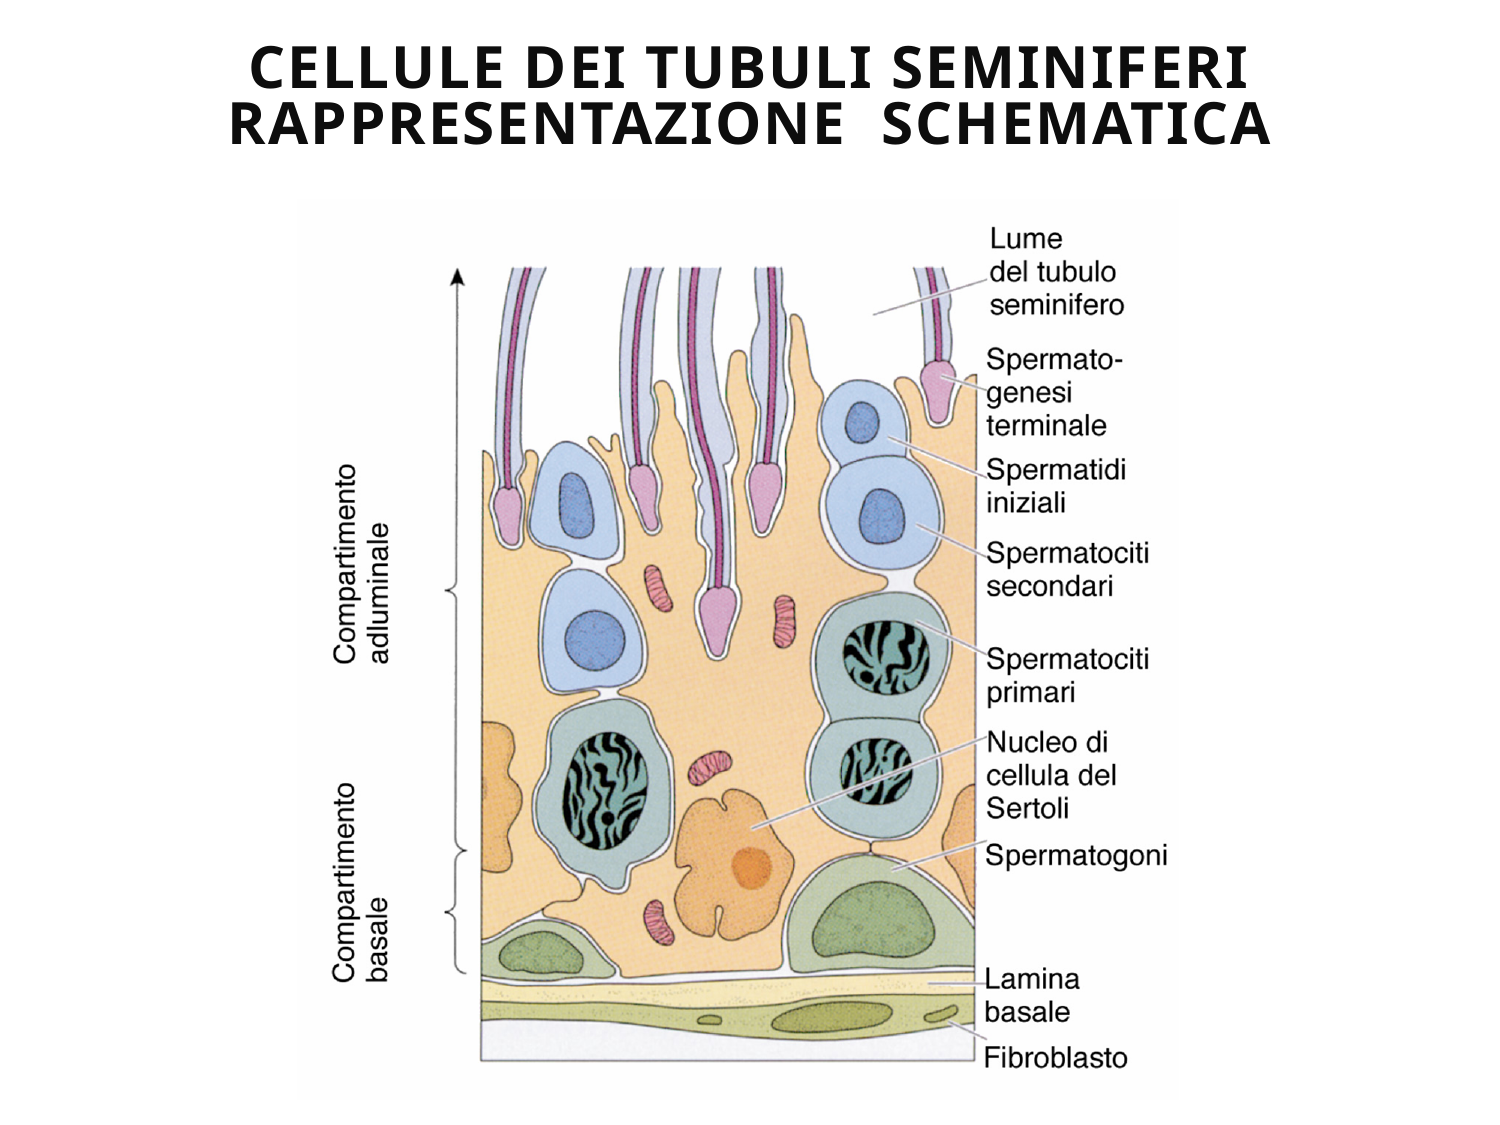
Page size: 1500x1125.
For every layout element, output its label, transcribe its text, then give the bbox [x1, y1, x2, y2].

title CELLULE DEI TUBULI SEMINIFERI RAPPRESENTAZIONE SCHEMATICA [37, 22, 1463, 178]
picture [296, 199, 1179, 1101]
